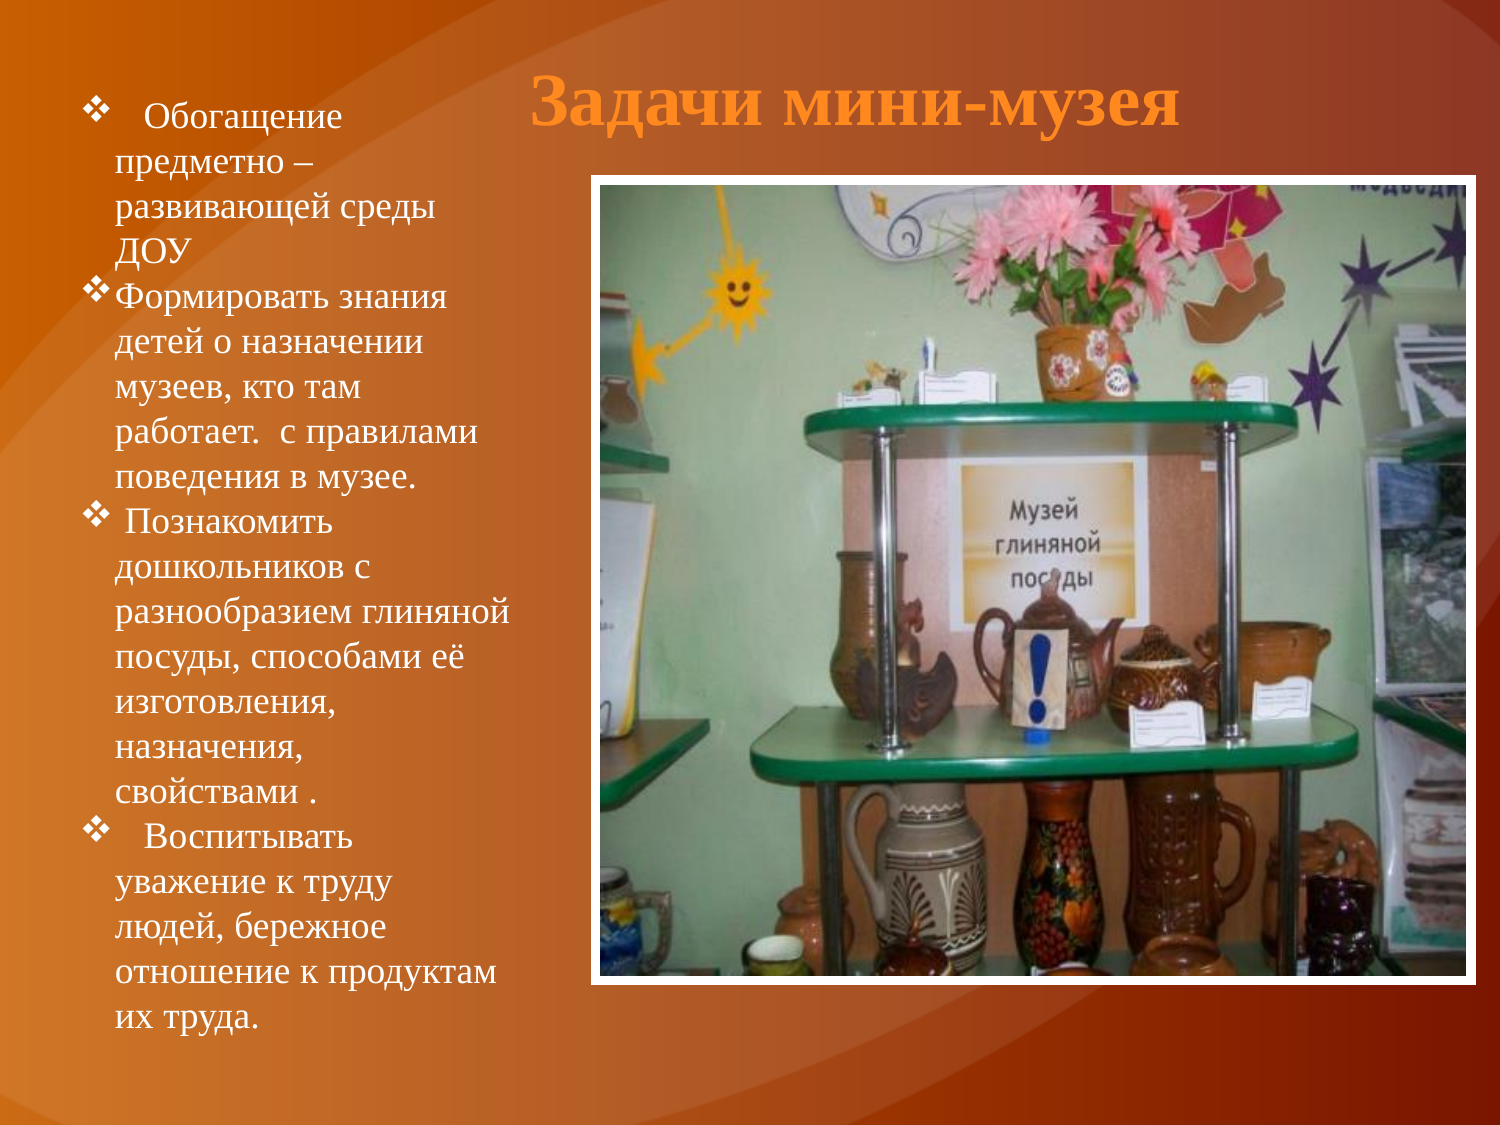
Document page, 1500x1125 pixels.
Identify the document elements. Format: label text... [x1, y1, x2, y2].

text_box Обогащение предметно – развивающей среды ДОУ Формировать знания детей о назначении музеев, кто там работает. с правилами поведения в музее. Познакомить дошкольников с разнообразием глиняной посуды, способами её изготовления, назначения, свойствами . Воспитывать уважение к труду людей, бережное отношение к продуктам их труда. [64, 83, 526, 1044]
text_box Задачи мини-музея [514, 42, 1197, 148]
picture [0, 0, 1500, 1125]
